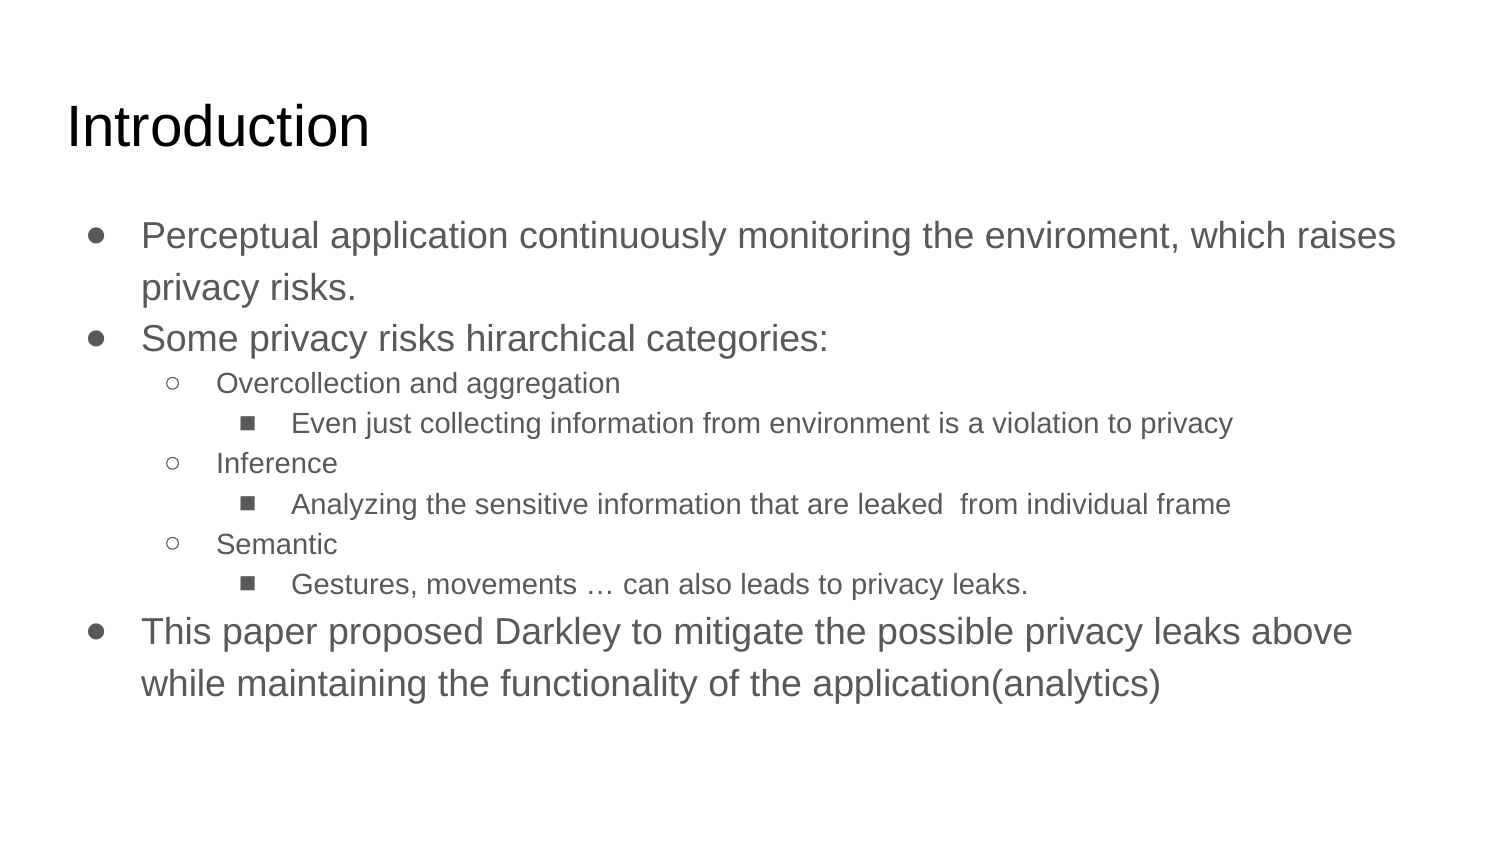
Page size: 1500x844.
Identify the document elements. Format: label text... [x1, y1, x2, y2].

title Introduction [51, 72, 1449, 167]
list Perceptual application continuously monitoring the enviroment, which raises privacy risks. Some privacy risks hirarchical categories: Overcollection and aggregation Even just collecting information from environment is a violation to privacy Inference Analyzing the sensitive information that are leaked from individual frame Semantic Gestures, movements … can also leads to privacy leaks. This paper proposed Darkley to mitigate the possible privacy leaks above while maintaining the functionality of the application(analytics) [51, 189, 1449, 750]
